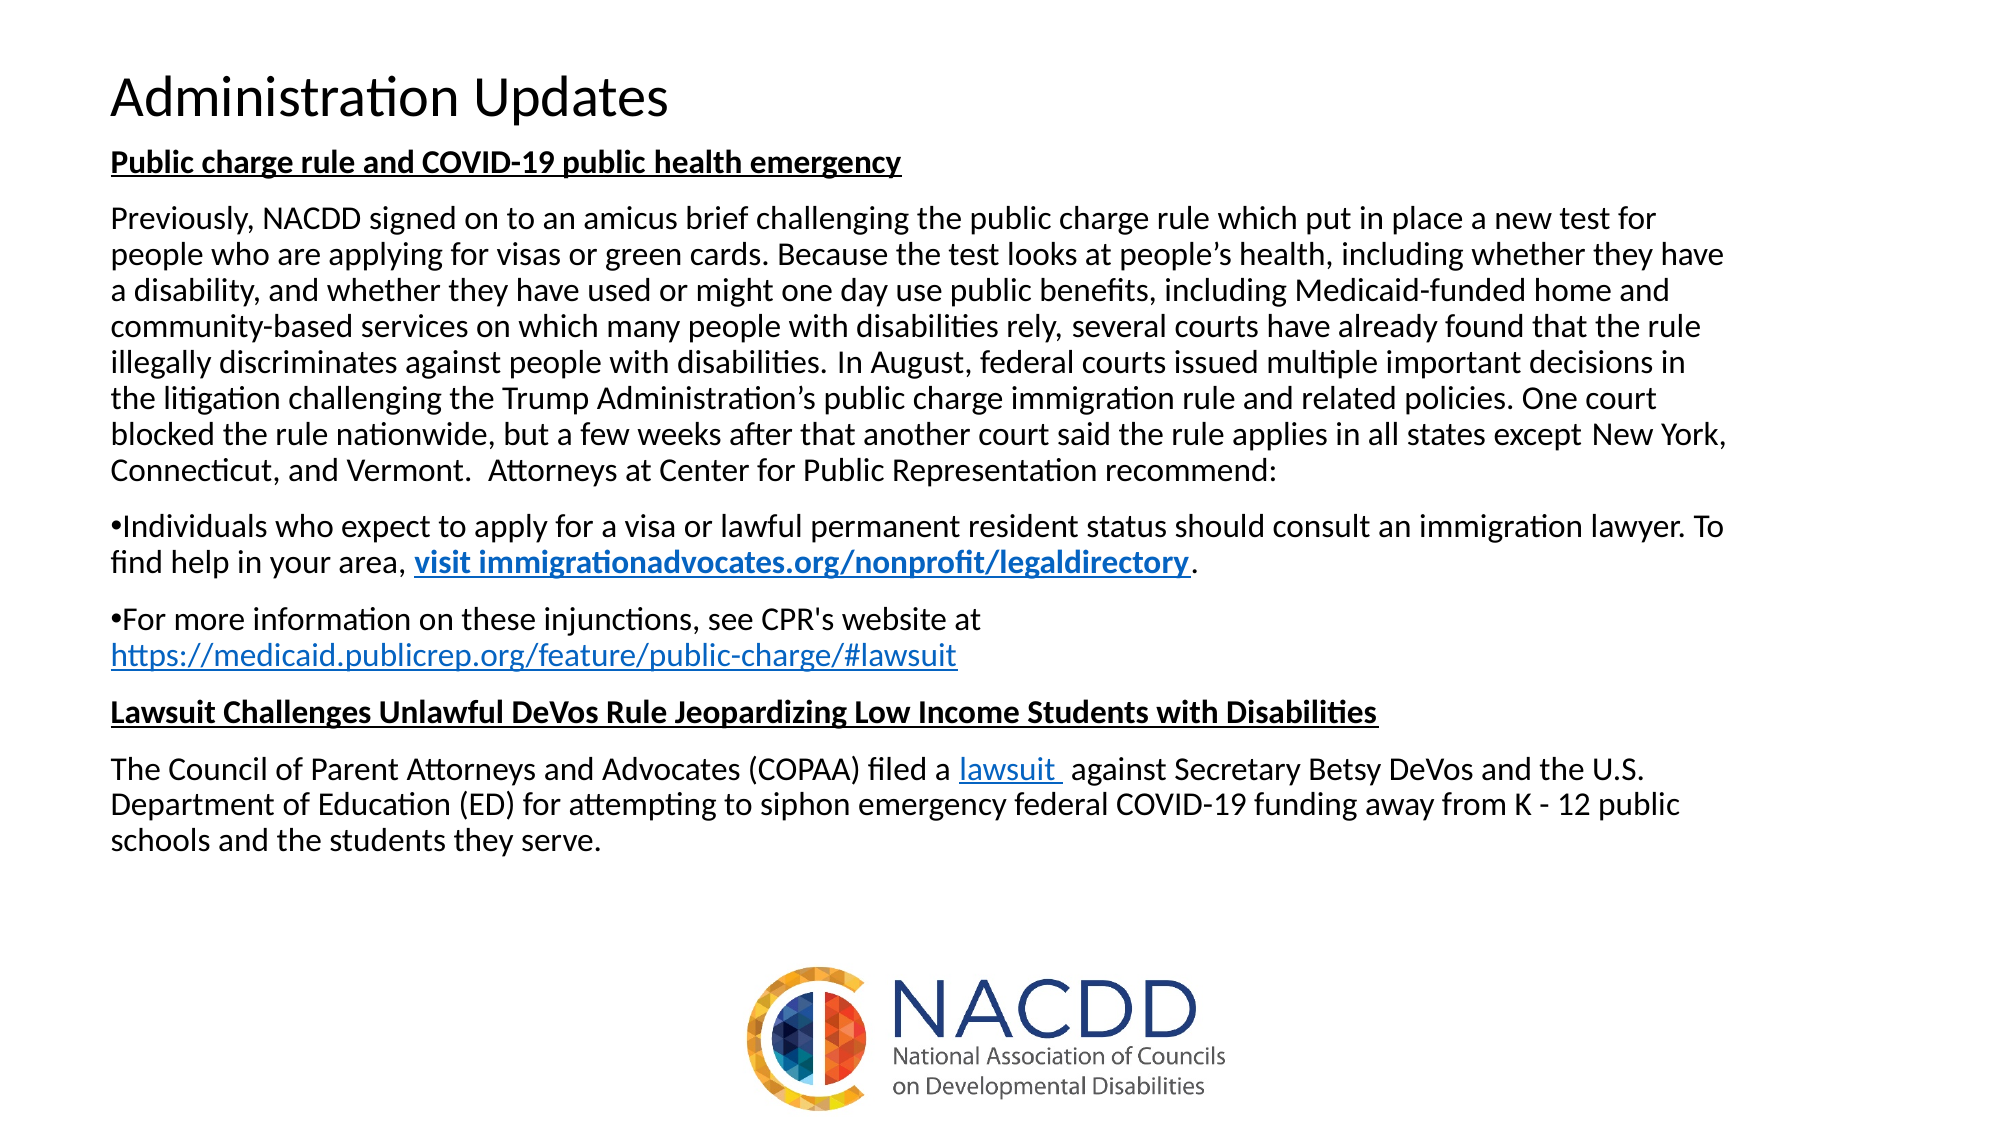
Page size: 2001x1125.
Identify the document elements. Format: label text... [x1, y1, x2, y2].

subtitle Public charge rule and COVID-19 public health emergency Previously, NACDD signed on to an amicus brief challenging the public charge rule which put in place a new test for people who are applying for visas or green cards. Because the test looks at people’s health, including whether they have a disability, and whether they have used or might one day use public benefits, including Medicaid-funded home and community-based services on which many people with disabilities rely, several courts have already found that the rule illegally discriminates against people with disabilities. In August, federal courts issued multiple important decisions in the litigation challenging the Trump Administration’s public charge immigration rule and related policies. One court blocked the rule nationwide, but a few weeks after that another court said the rule applies in all states except New York, Connecticut, and Vermont. Attorneys at Center for Public Representation recommend: Individuals who expect to apply for a visa or lawful permanent resident status should consult an immigration lawyer. To find help in your area, visit immigrationadvocates.org/nonprofit/legaldirectory. For more information on these injunctions, see CPR's website at https://medicaid.publicrep.org/feature/public-charge/#lawsuit Lawsuit Challenges Unlawful DeVos Rule Jeopardizing Low Income Students with Disabilities The Council of Parent Attorneys and Advocates (COPAA) filed a lawsuit against Secretary Betsy DeVos and the U.S. Department of Education (ED) for attempting to siphon emergency federal COVID-19 funding away from K - 12 public schools and the students they serve. [95, 136, 1750, 956]
text_box Administration Updates [95, 50, 891, 136]
picture [732, 956, 1239, 1125]
